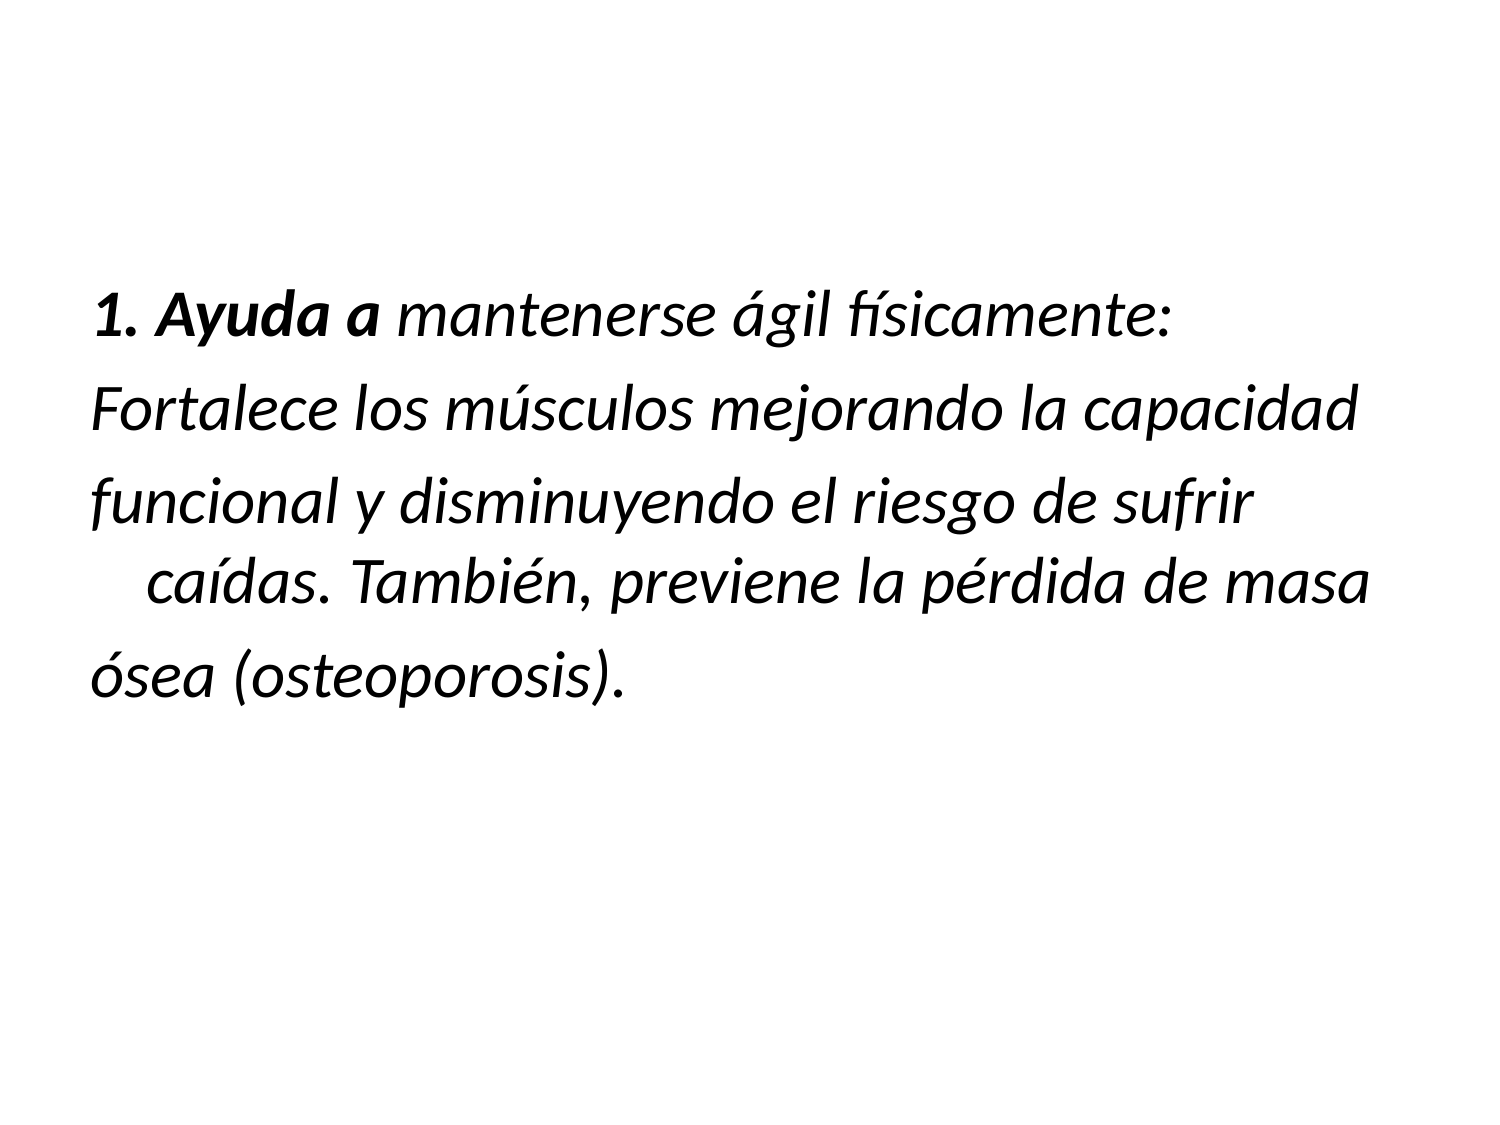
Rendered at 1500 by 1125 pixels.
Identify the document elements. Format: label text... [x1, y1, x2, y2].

list 1. Ayuda a mantenerse ágil físicamente: Fortalece los músculos mejorando la capacidad funcional y disminuyendo el riesgo de sufrir caídas. También, previene la pérdida de masa ósea (osteoporosis). [75, 262, 1425, 1005]
